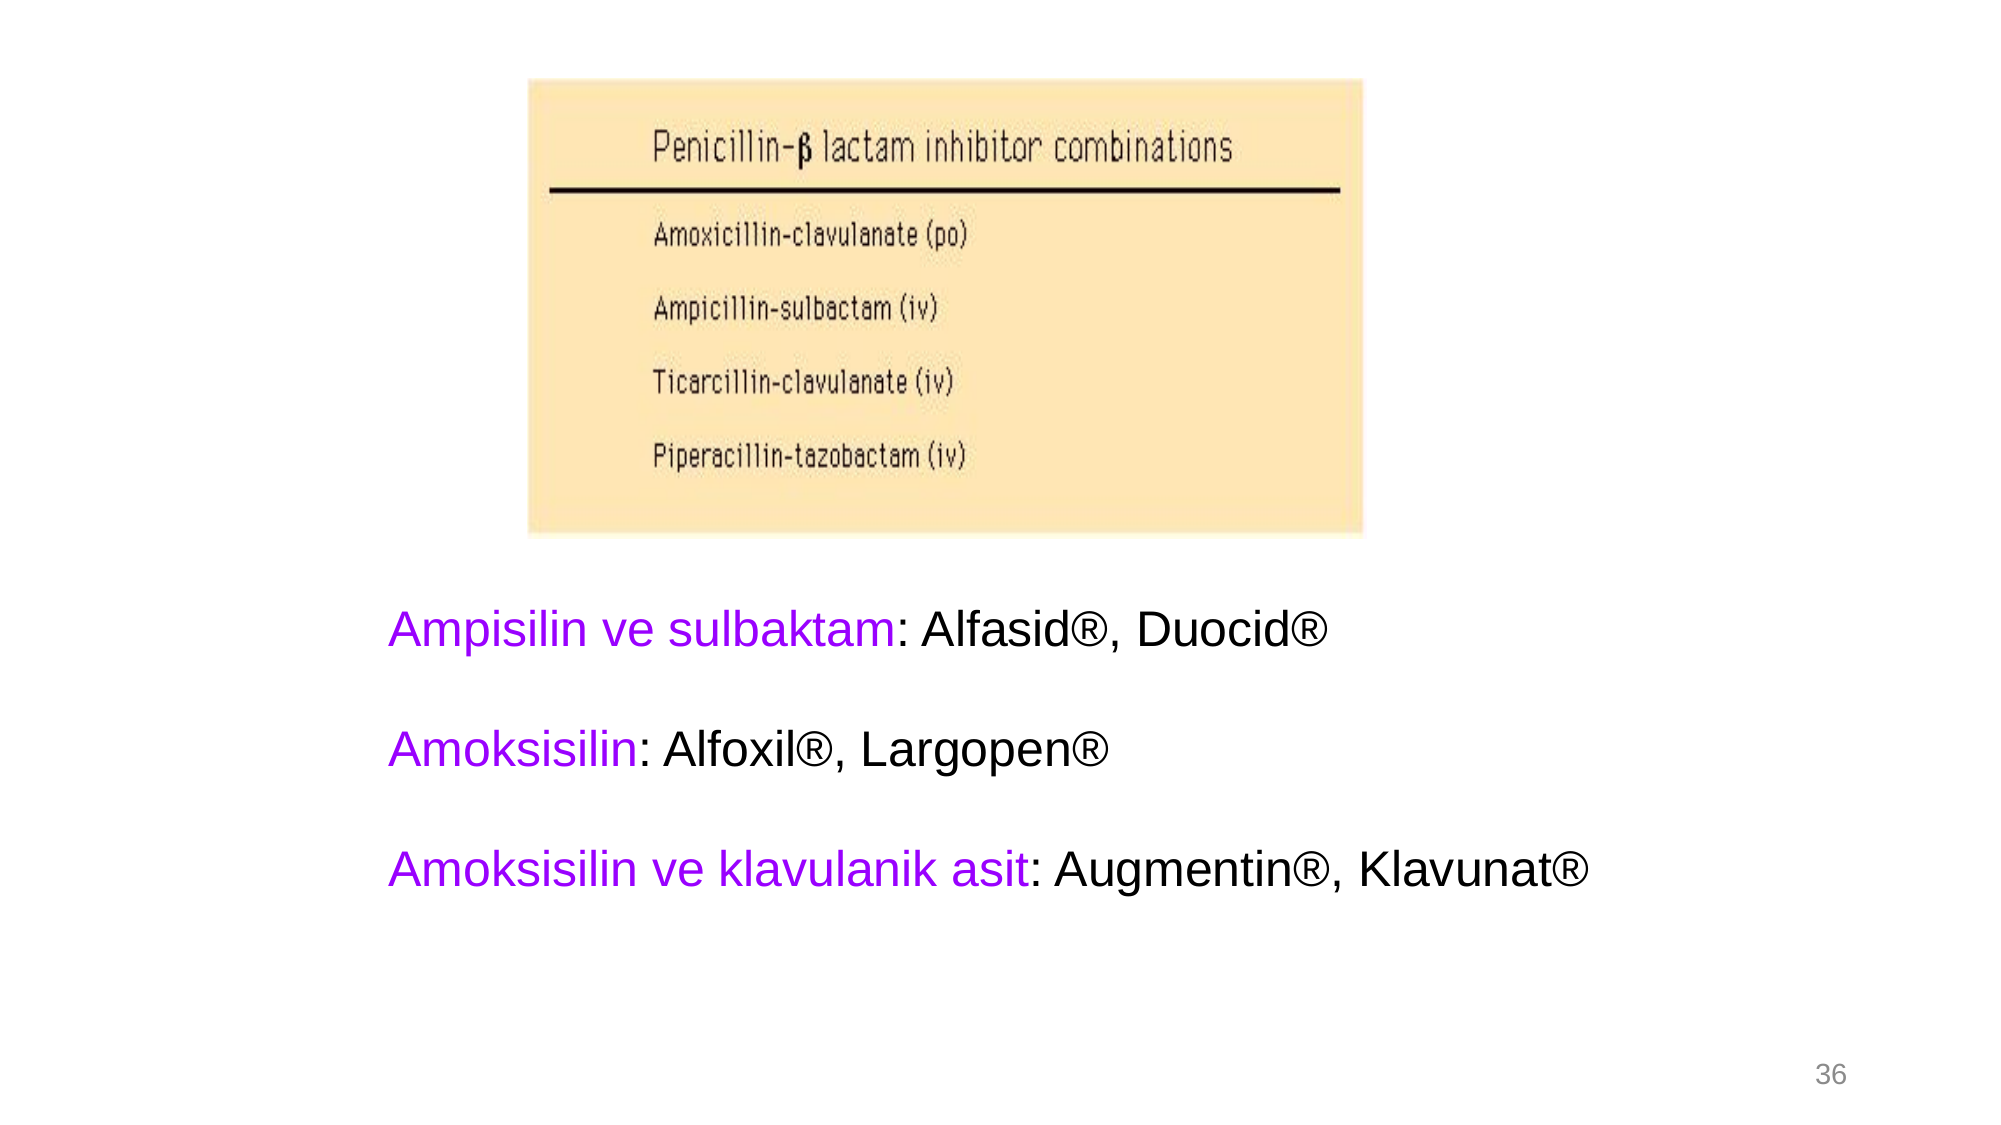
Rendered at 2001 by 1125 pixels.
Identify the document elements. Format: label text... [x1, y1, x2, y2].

picture [527, 78, 1367, 539]
slide_number 36 [1412, 1042, 1863, 1103]
text_box Ampisilin ve sulbaktam: Alfasid®, Duocid® Amoksisilin: Alfoxil®, Largopen® Amoksisilin ve klavulanik asit: Augmentin®, Klavunat® [373, 589, 1605, 904]
